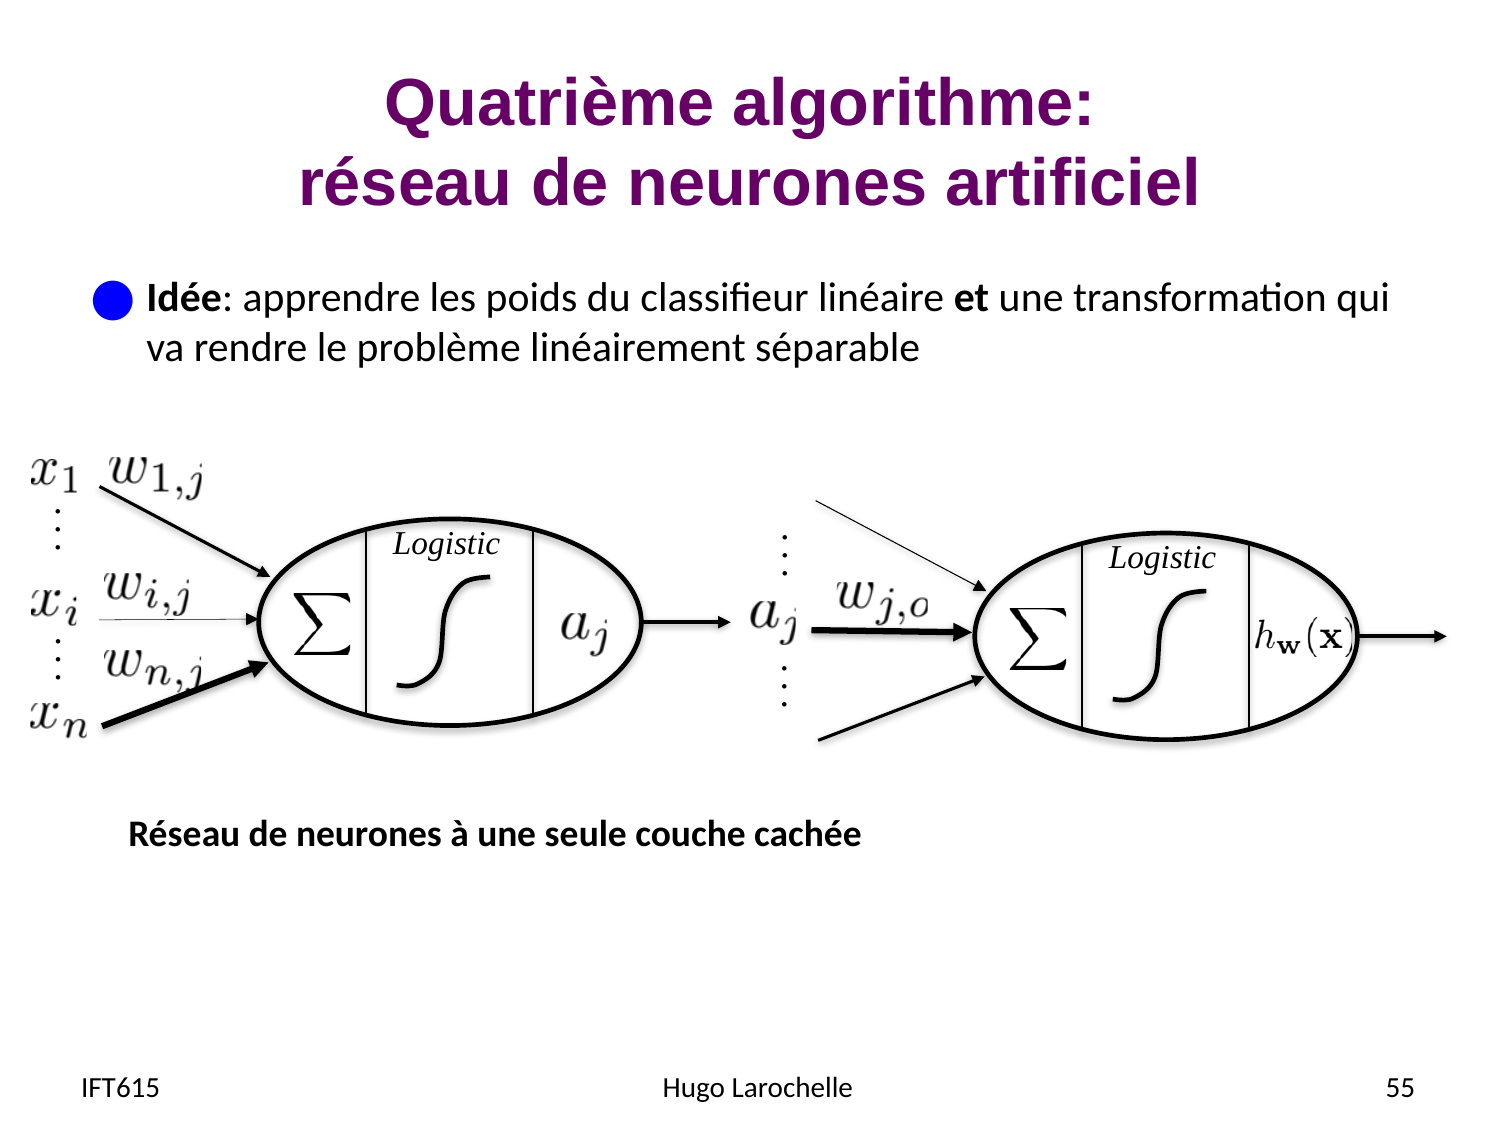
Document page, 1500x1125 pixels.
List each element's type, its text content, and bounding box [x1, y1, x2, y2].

title Quatrième algorithme: réseau de neurones artificiel [75, 45, 1425, 233]
list Idée: apprendre les poids du classifieur linéaire et une transformation qui va rendre le problème linéairement séparable [75, 262, 1425, 499]
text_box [6, 456, 731, 739]
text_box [736, 500, 1448, 741]
picture [836, 580, 928, 626]
list Idée: apprendre les poids du classifieur linéaire et une transformation qui va rendre le problème linéairement séparable [75, 747, 1425, 1005]
footer Hugo Larochelle [520, 1056, 996, 1117]
slide_number 55 [1080, 1056, 1431, 1117]
text_box Réseau de neurones à une seule couche cachée [113, 802, 878, 862]
slide_number IFT615 [66, 1056, 356, 1117]
